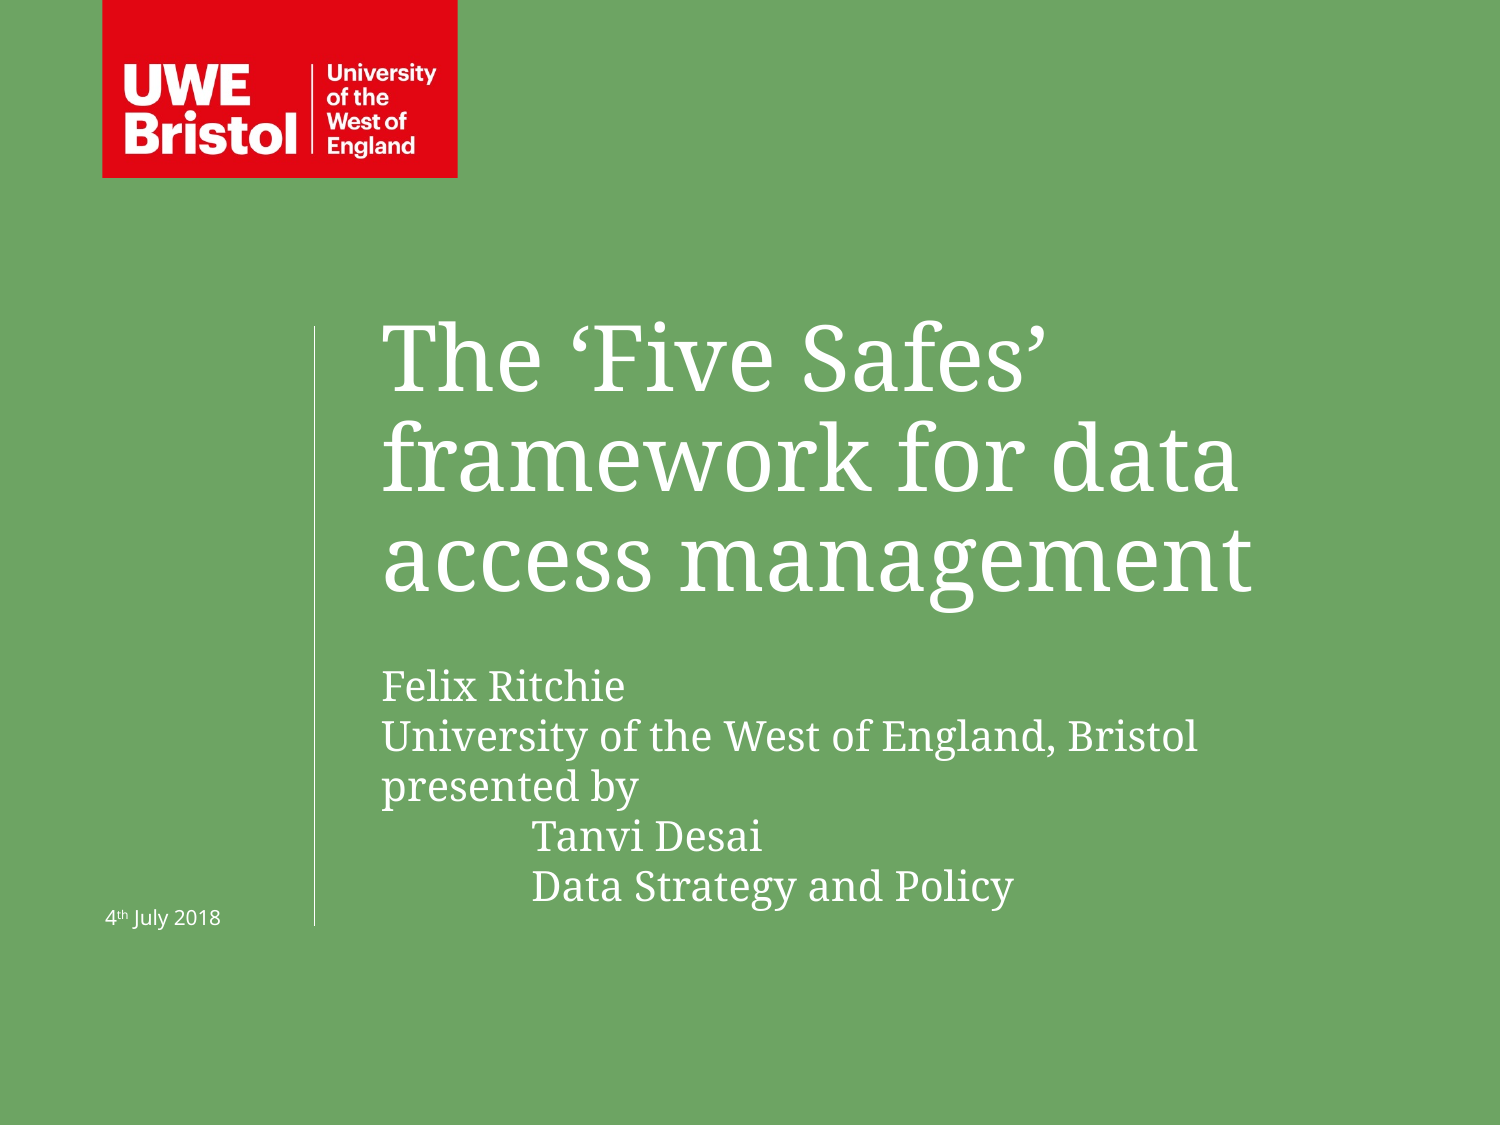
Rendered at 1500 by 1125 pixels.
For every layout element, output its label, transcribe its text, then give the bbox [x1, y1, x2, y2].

picture [102, 0, 458, 178]
list 4th July 2018 [105, 902, 306, 941]
list The ‘Five Safes’ framework for data access management Felix Ritchie University of the West of England, Bristol presented by Tanvi Desai Data Strategy and Policy [381, 309, 1376, 929]
